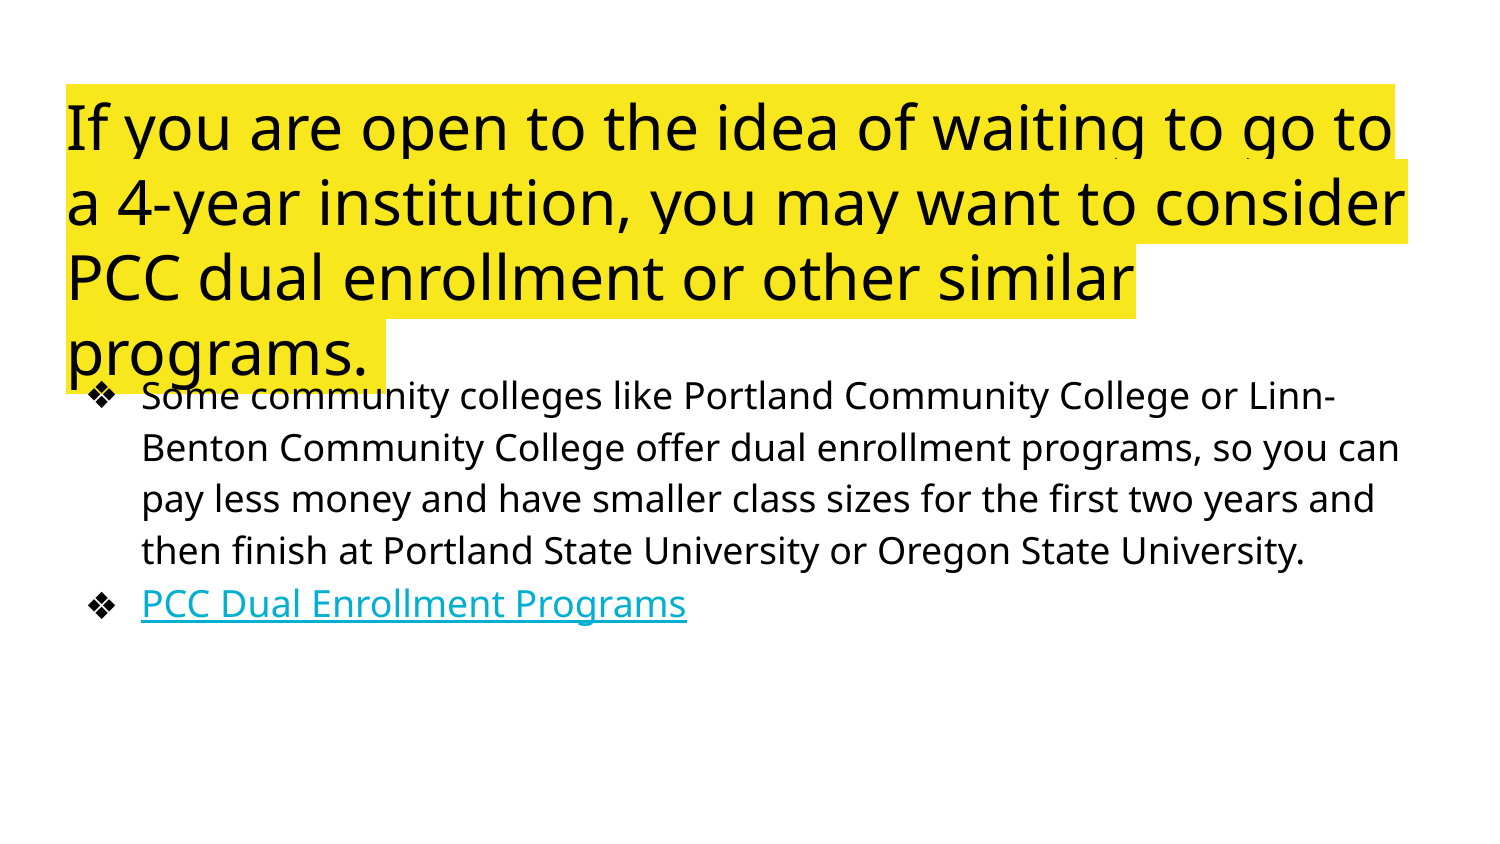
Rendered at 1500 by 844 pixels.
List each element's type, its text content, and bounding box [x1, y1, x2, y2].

list Some community colleges like Portland Community College or Linn-Benton Community College offer dual enrollment programs, so you can pay less money and have smaller class sizes for the first two years and then finish at Portland State University or Oregon State University. PCC Dual Enrollment Programs [51, 350, 1449, 750]
title If you are open to the idea of waiting to go to a 4-year institution, you may want to consider PCC dual enrollment or other similar programs. [51, 72, 1449, 167]
